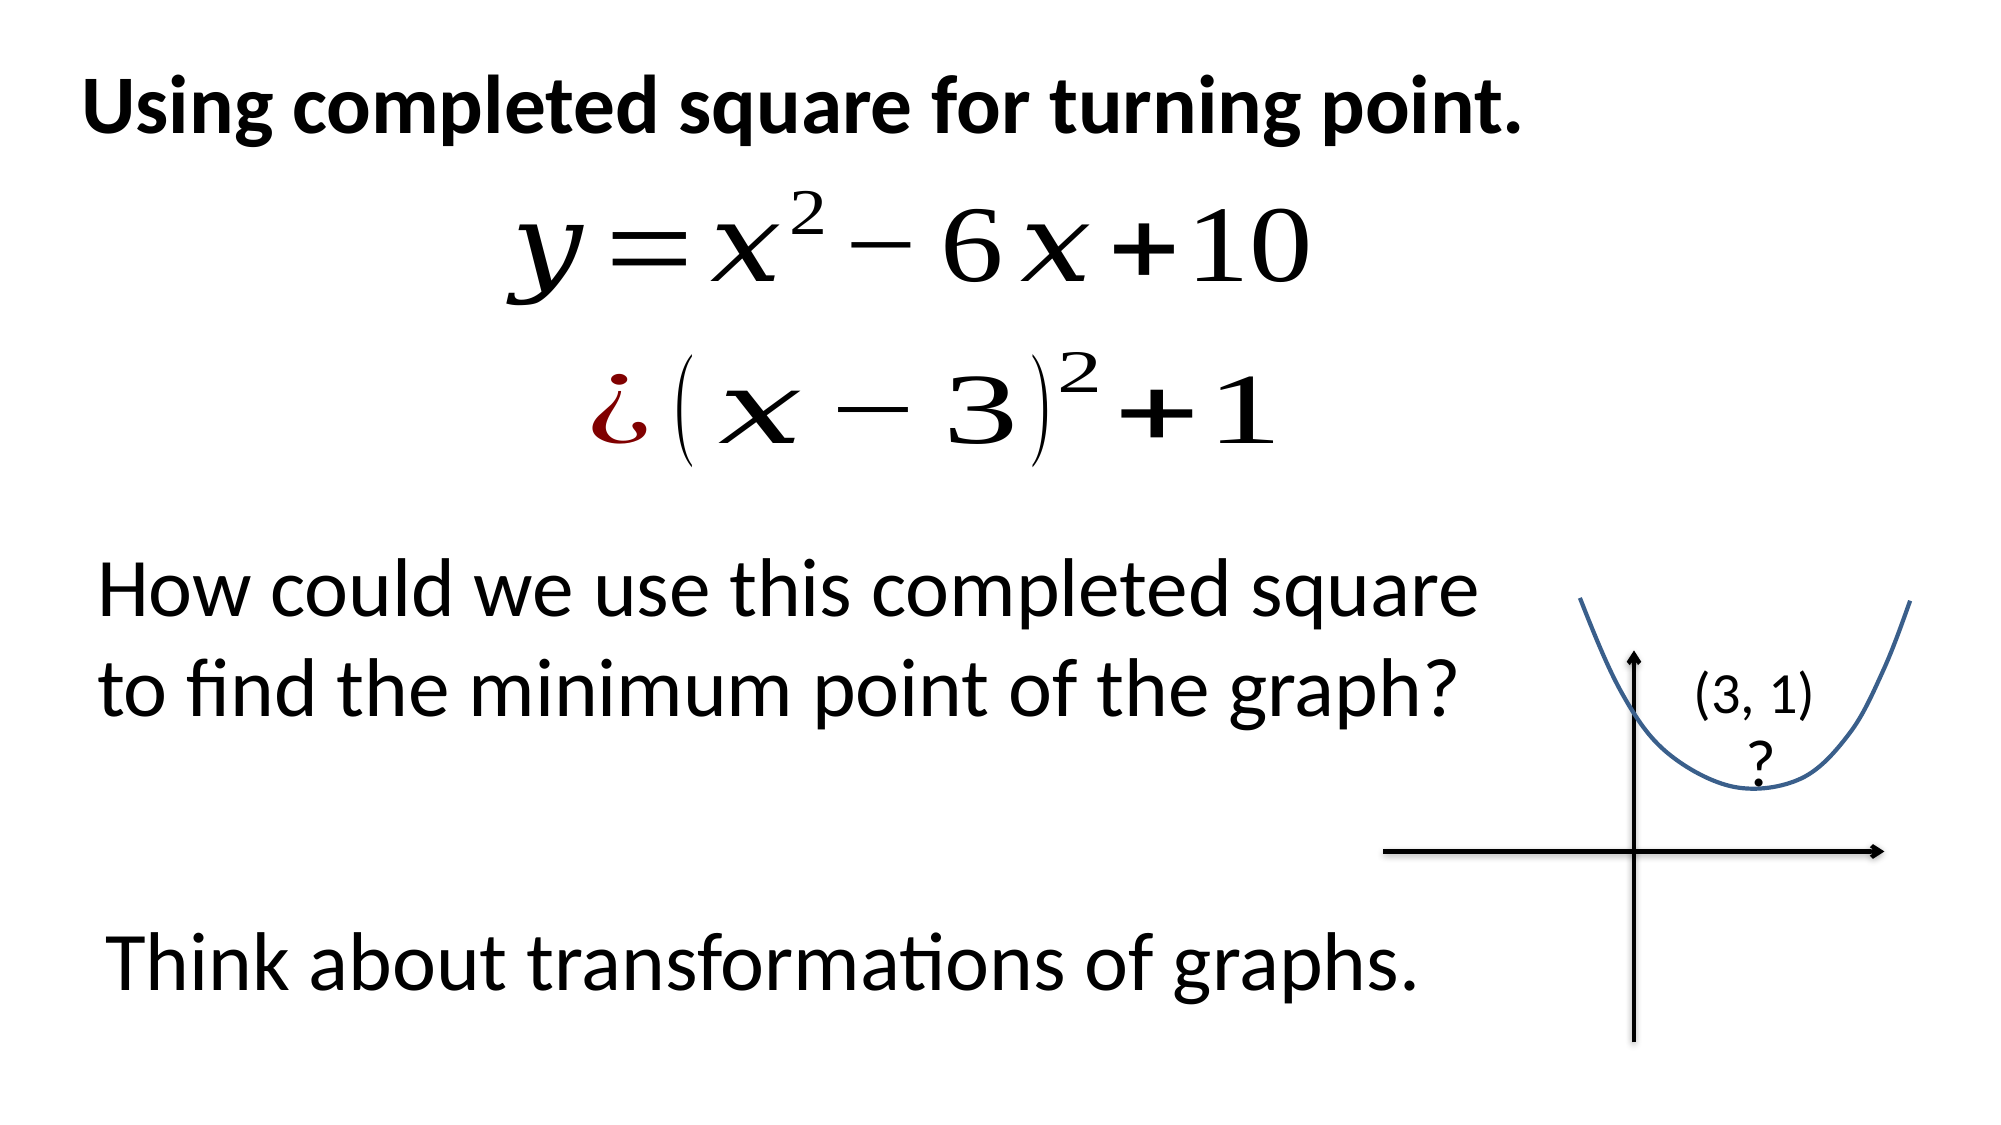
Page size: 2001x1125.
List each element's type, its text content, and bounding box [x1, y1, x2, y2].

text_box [1383, 597, 1911, 1043]
text_box Using completed square for turning point. [66, 42, 1567, 158]
text_box Think about transformations of graphs. [88, 897, 1378, 1016]
text_box How could we use this completed square to find the minimum point of the graph? [82, 526, 1520, 741]
